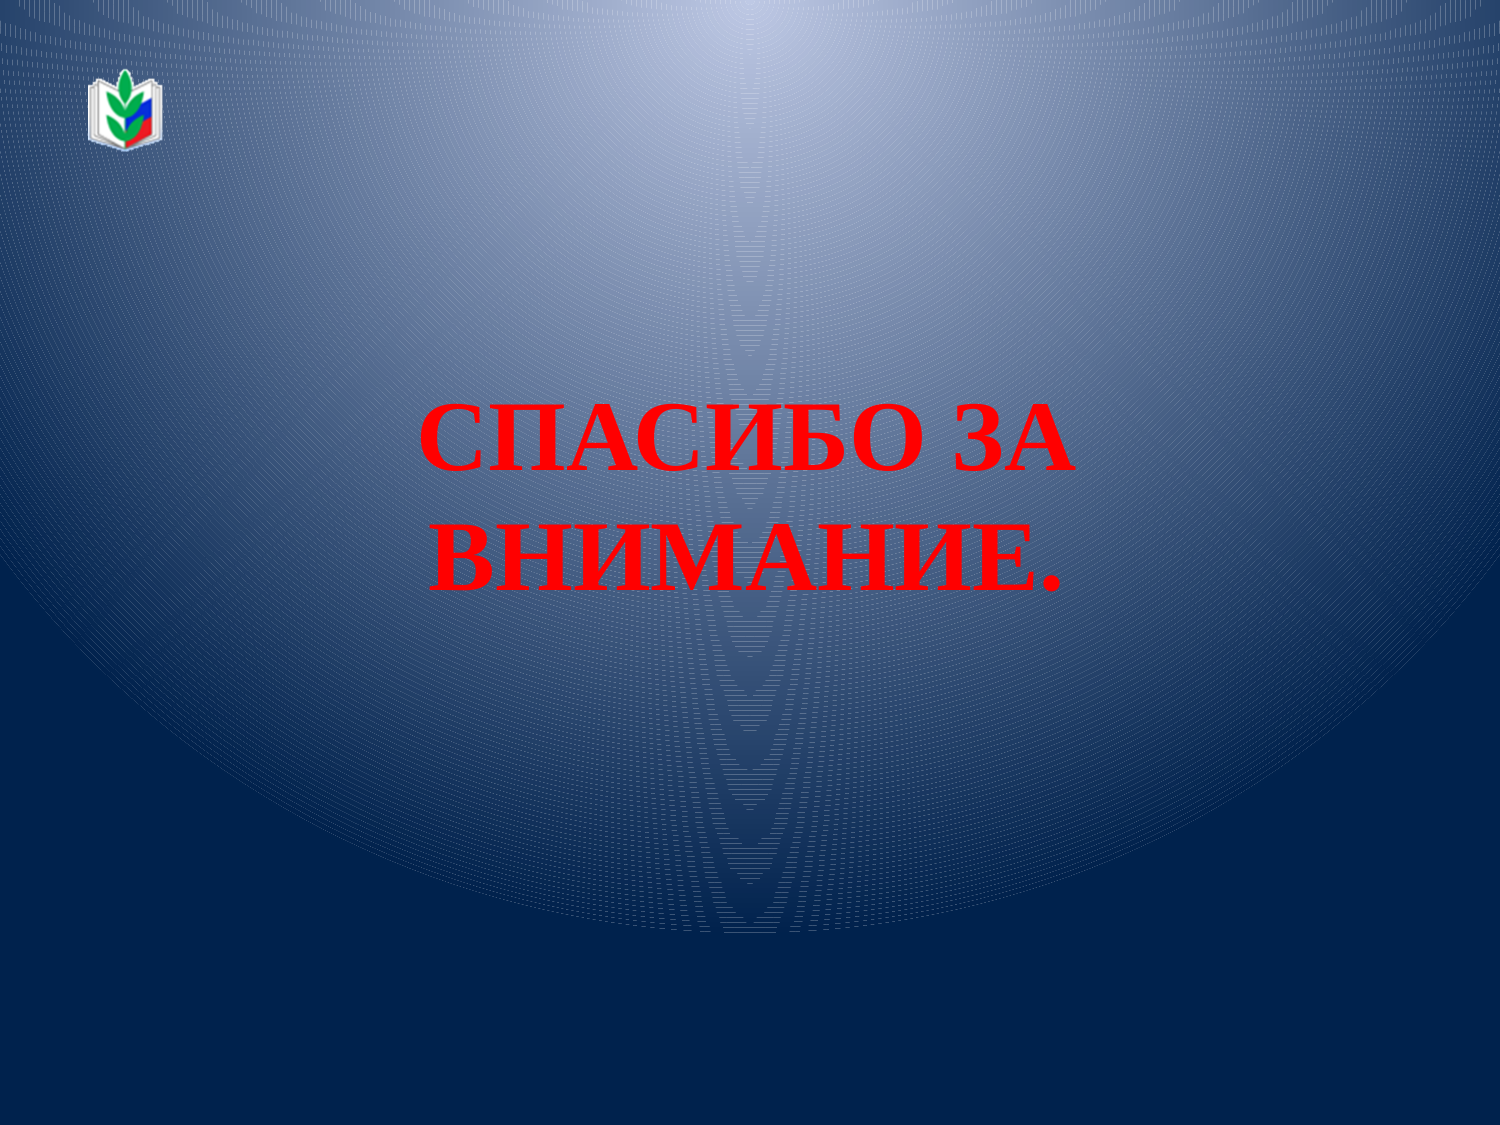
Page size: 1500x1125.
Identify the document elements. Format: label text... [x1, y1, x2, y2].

picture [88, 66, 175, 153]
text_box СПАСИБО ЗА ВНИМАНИЕ. [371, 363, 1122, 619]
